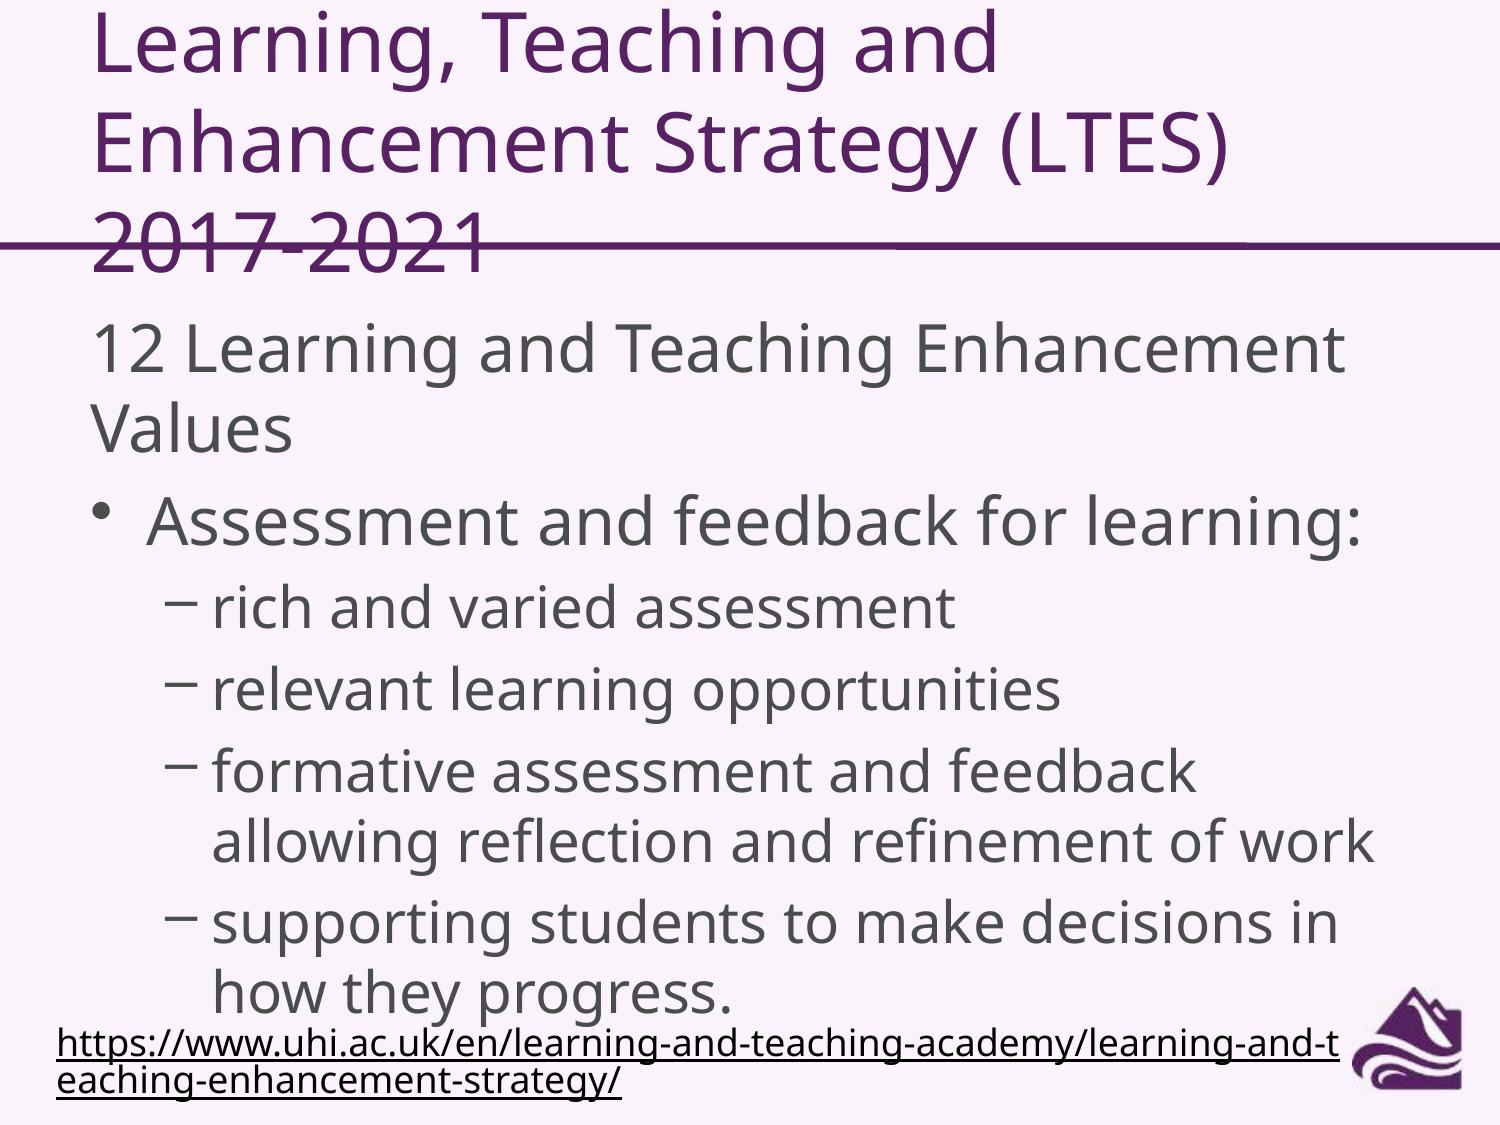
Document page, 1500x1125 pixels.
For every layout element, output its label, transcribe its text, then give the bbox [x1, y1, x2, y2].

list 12 Learning and Teaching Enhancement Values Assessment and feedback for learning: rich and varied assessment relevant learning opportunities formative assessment and feedback allowing reflection and refinement of work supporting students to make decisions in how they progress. [74, 297, 1426, 977]
text_box https://www.uhi.ac.uk/en/learning-and-teaching-academy/learning-and-teaching-enhancement-strategy/ [41, 1011, 1358, 1123]
picture [1352, 987, 1468, 1093]
title Learning, Teaching and Enhancement Strategy (LTES) 2017-2021 [74, 44, 1426, 233]
